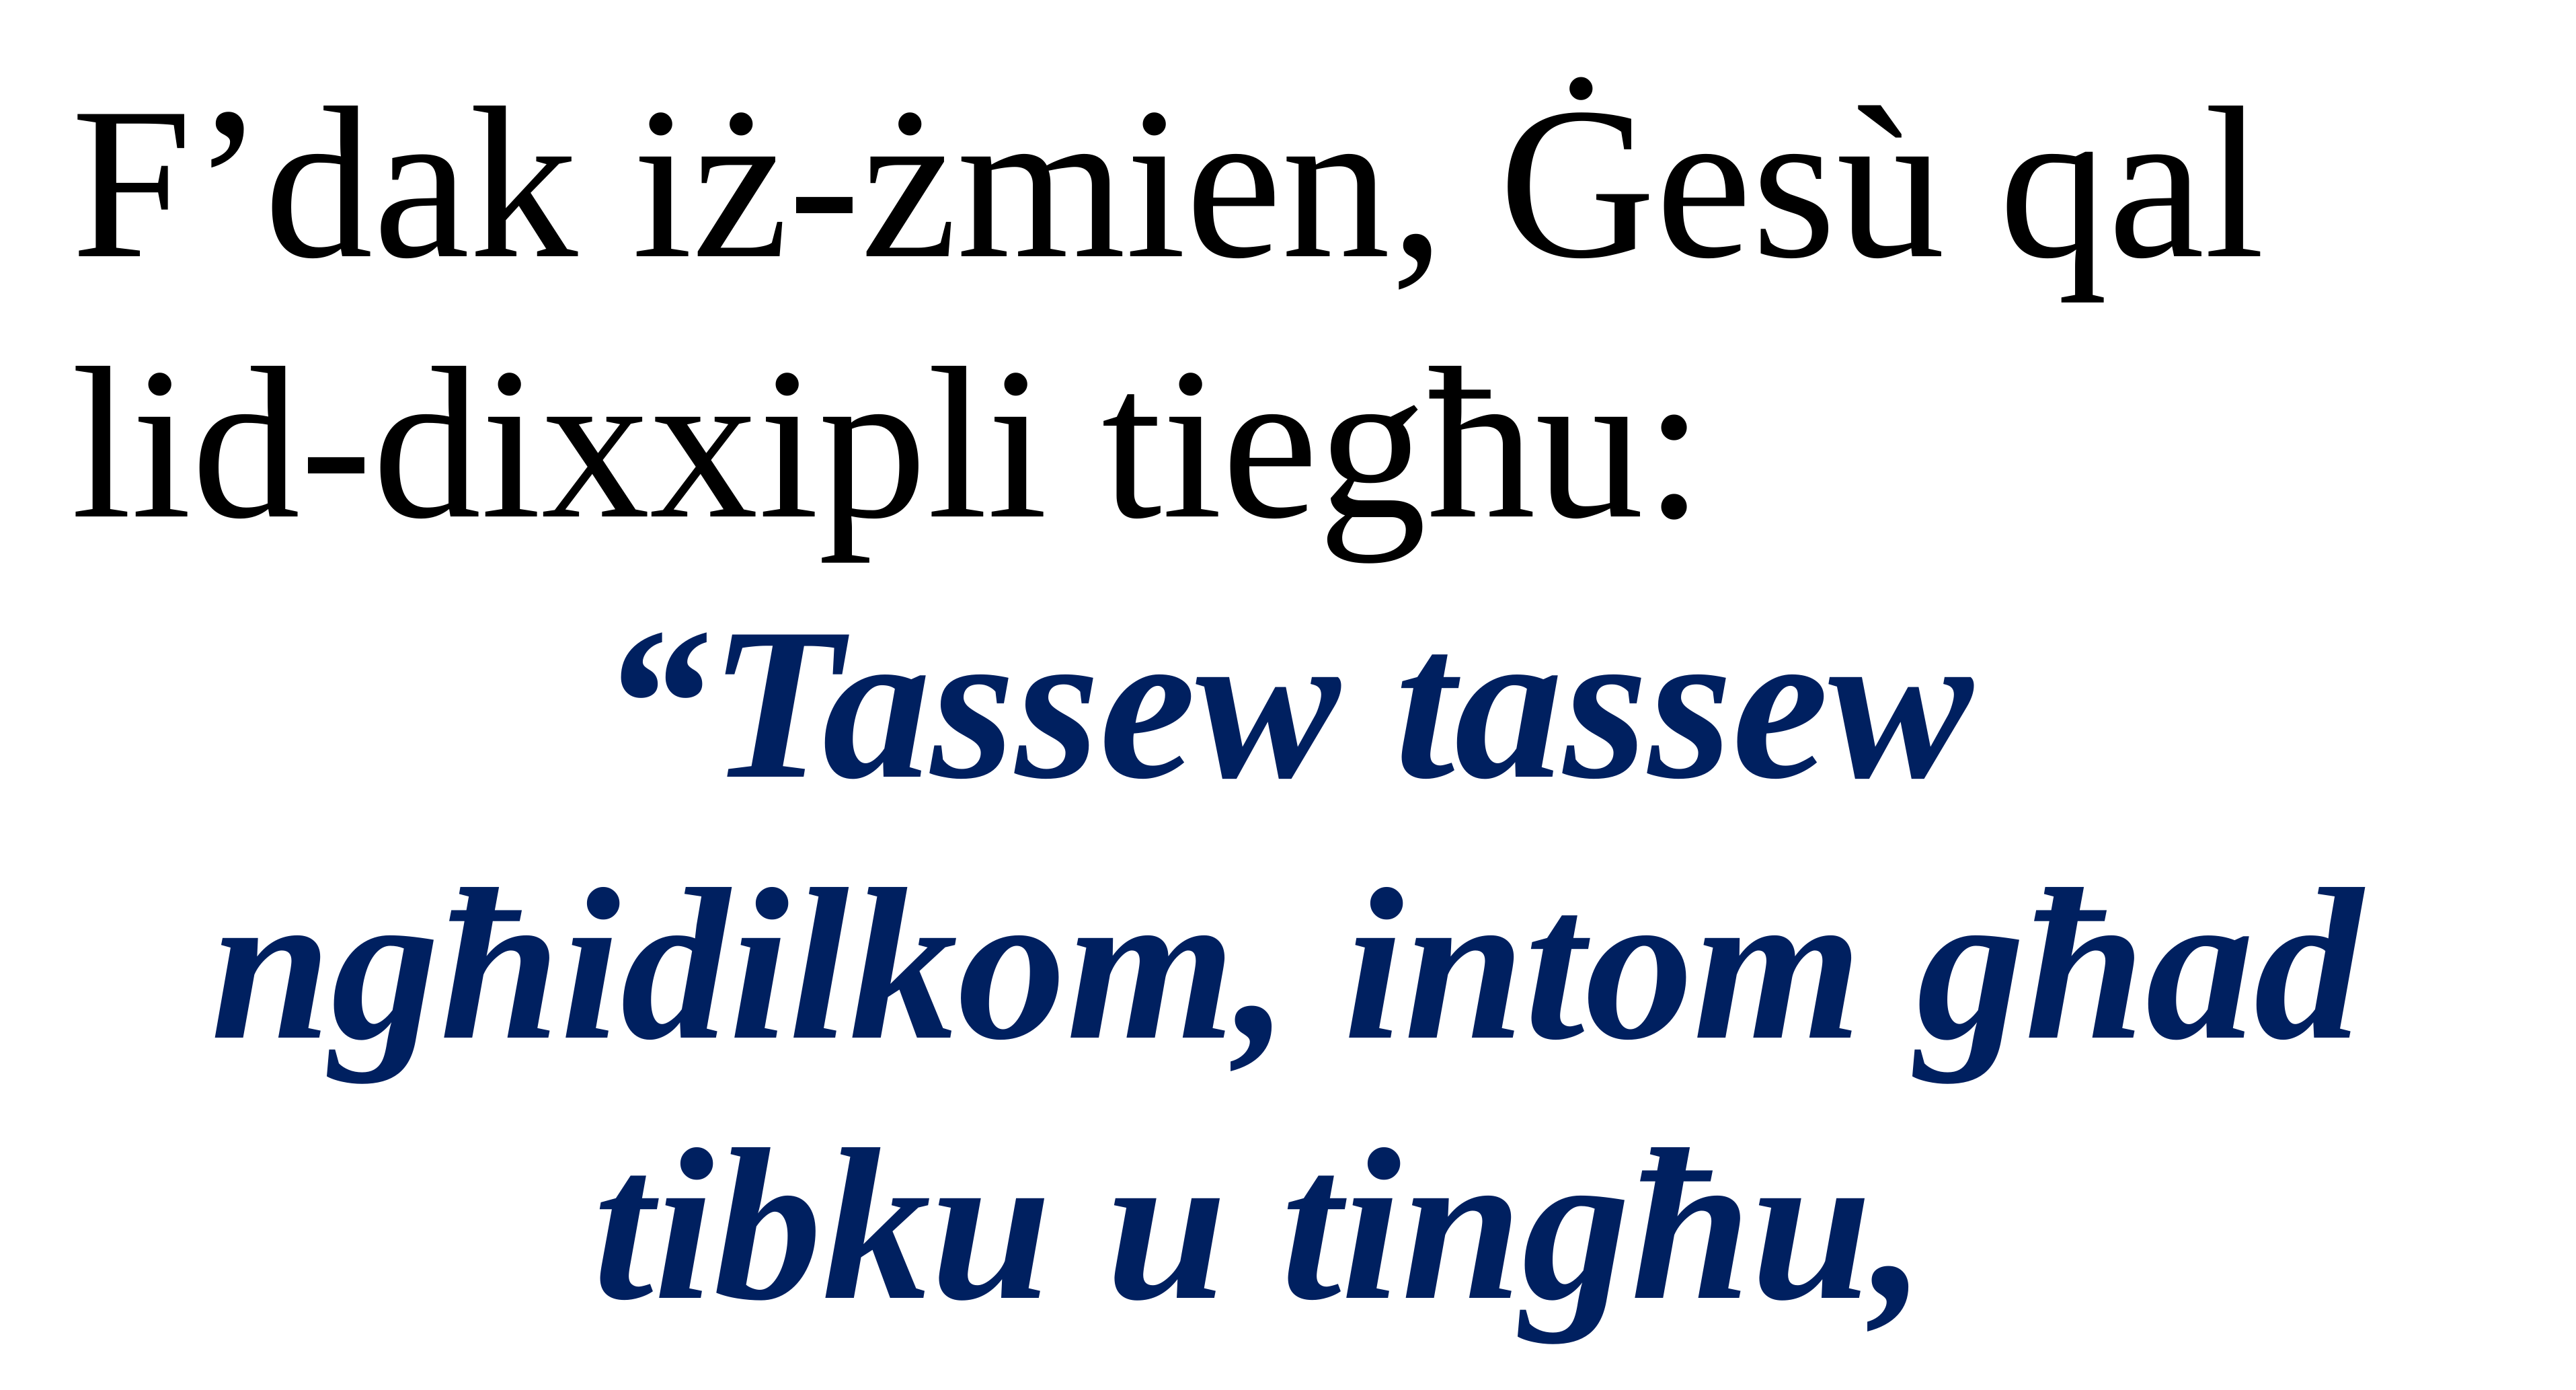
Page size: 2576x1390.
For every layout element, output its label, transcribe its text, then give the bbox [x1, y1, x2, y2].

text_box F’dak iż-żmien, Ġesù qal lid-dixxipli tiegħu: “Tassew tassew ngħidilkom, intom għad tibku u tingħu, [48, 28, 2528, 1354]
